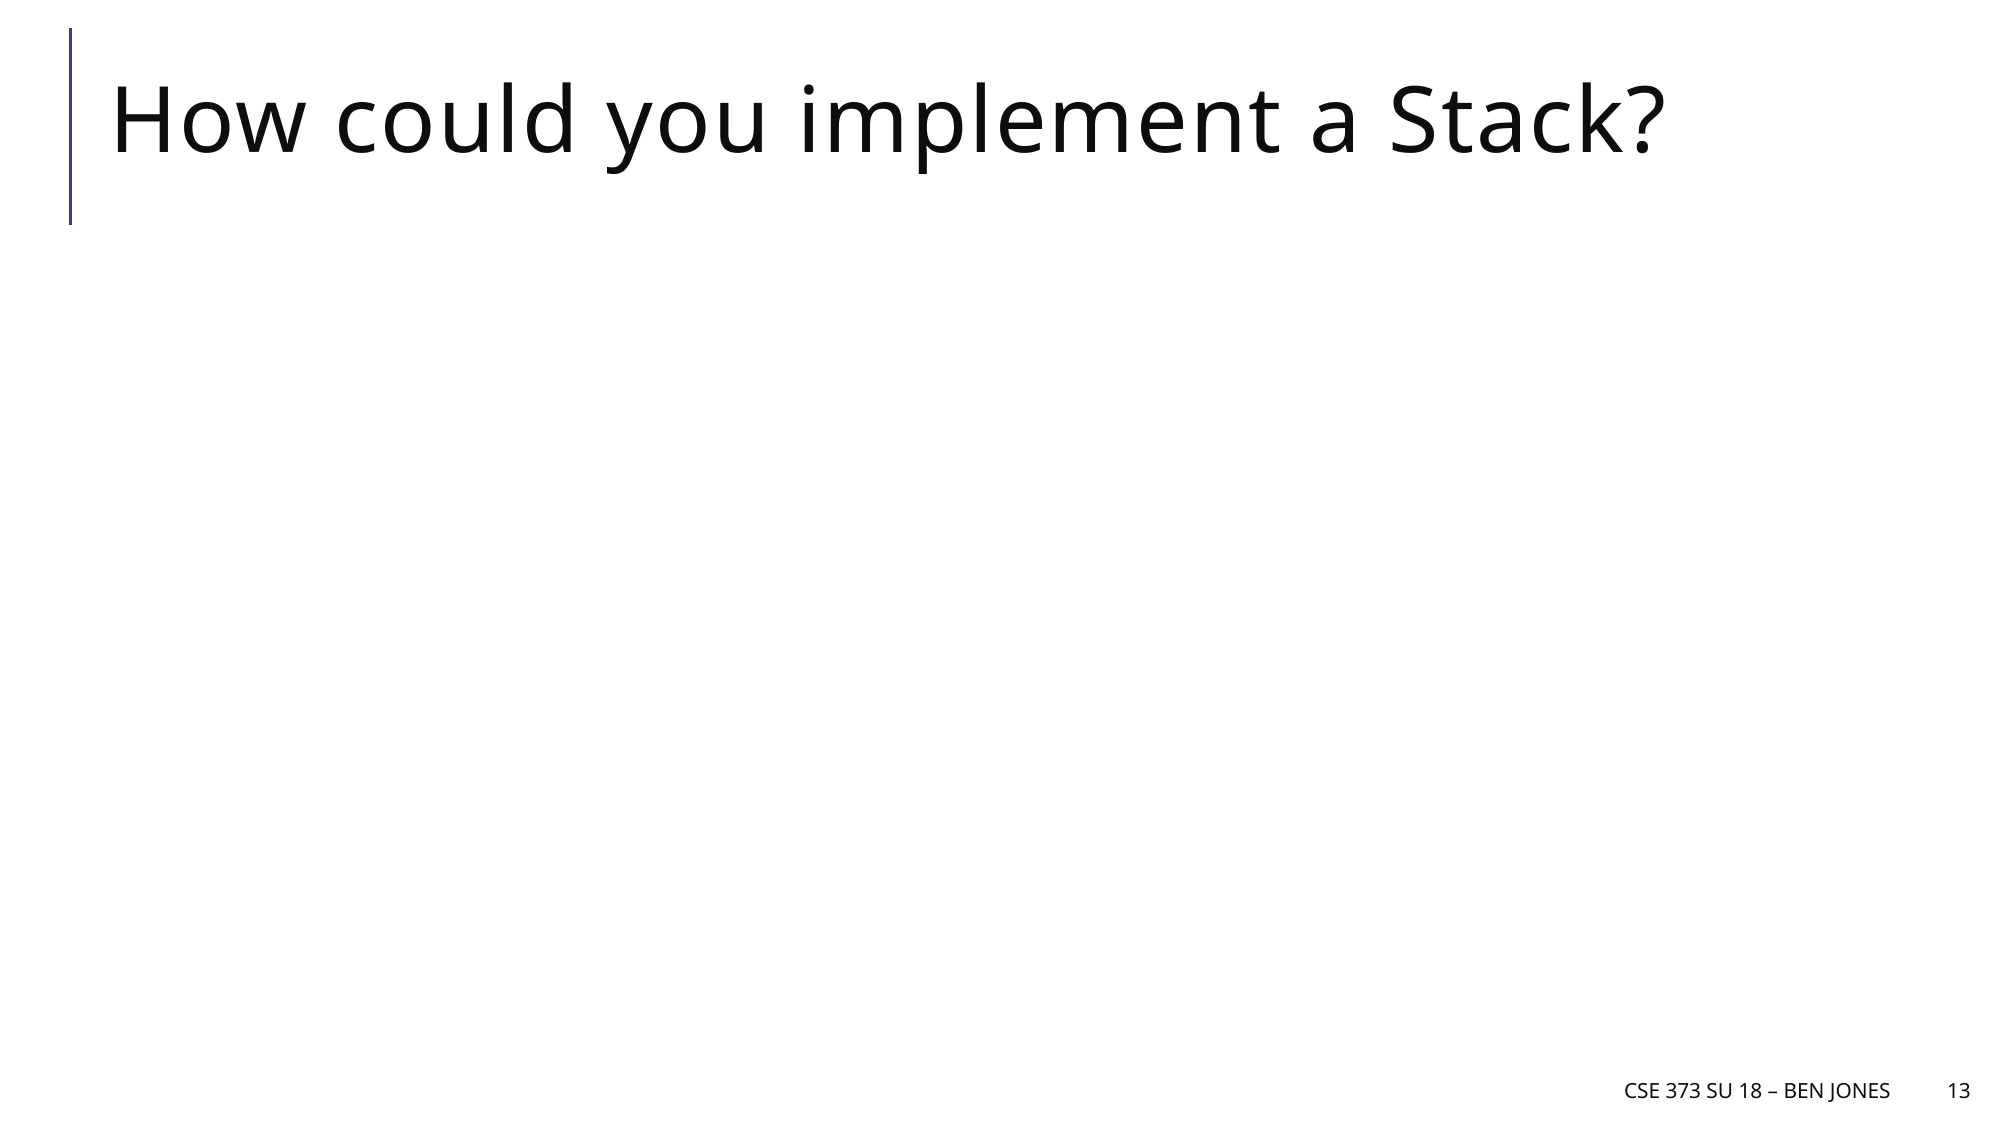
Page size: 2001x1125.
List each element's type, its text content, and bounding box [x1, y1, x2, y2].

slide_number 13 [1916, 1069, 1986, 1115]
footer CSE 373 SU 18 – Ben Jones [937, 1069, 1906, 1115]
title How could you implement a Stack? [94, 43, 1930, 210]
